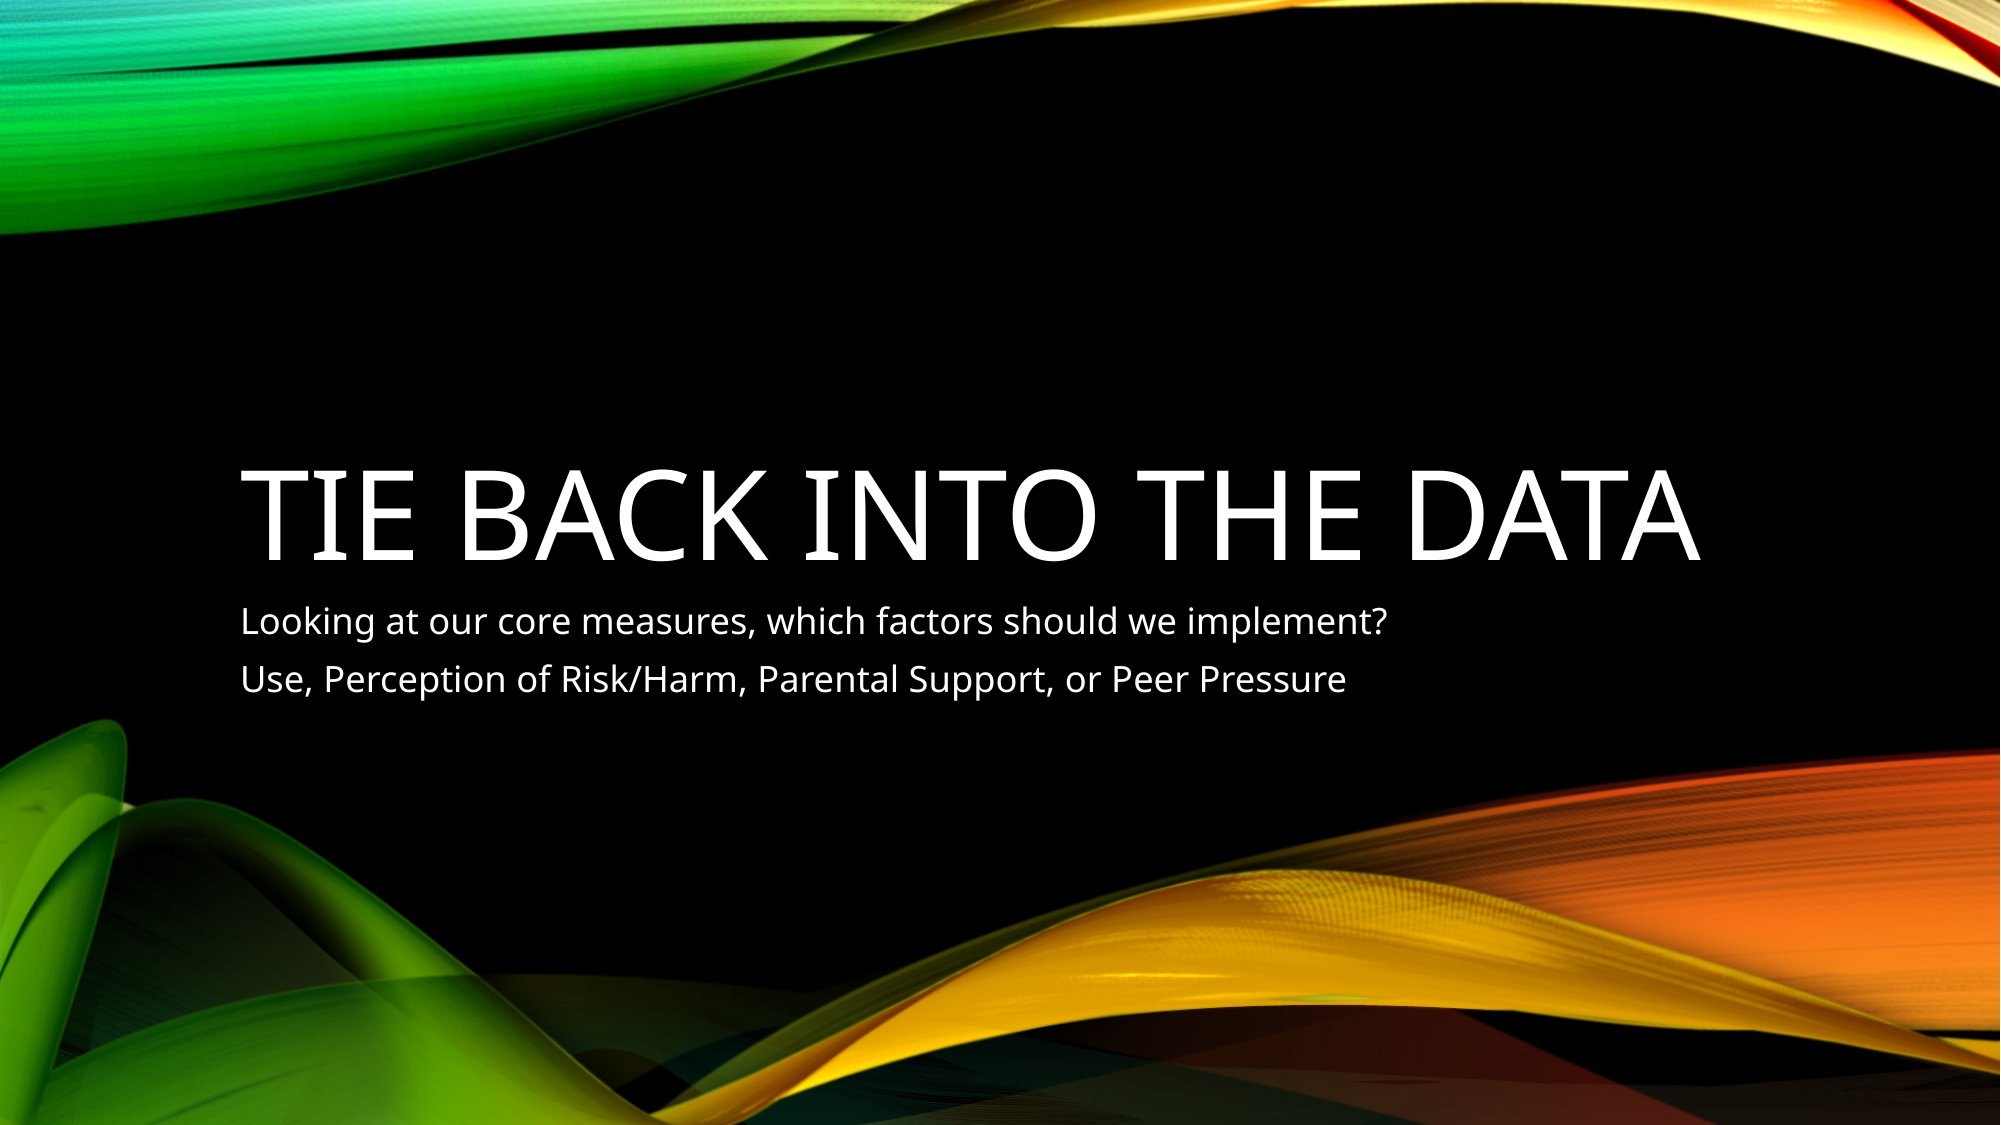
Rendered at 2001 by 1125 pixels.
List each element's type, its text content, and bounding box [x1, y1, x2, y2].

picture [0, 717, 2000, 1125]
title Tie back into the data [225, 295, 1775, 595]
picture [0, 0, 2000, 237]
subtitle Looking at our core measures, which factors should we implement? Use, Perception of Risk/Harm, Parental Support, or Peer Pressure [225, 595, 1775, 709]
